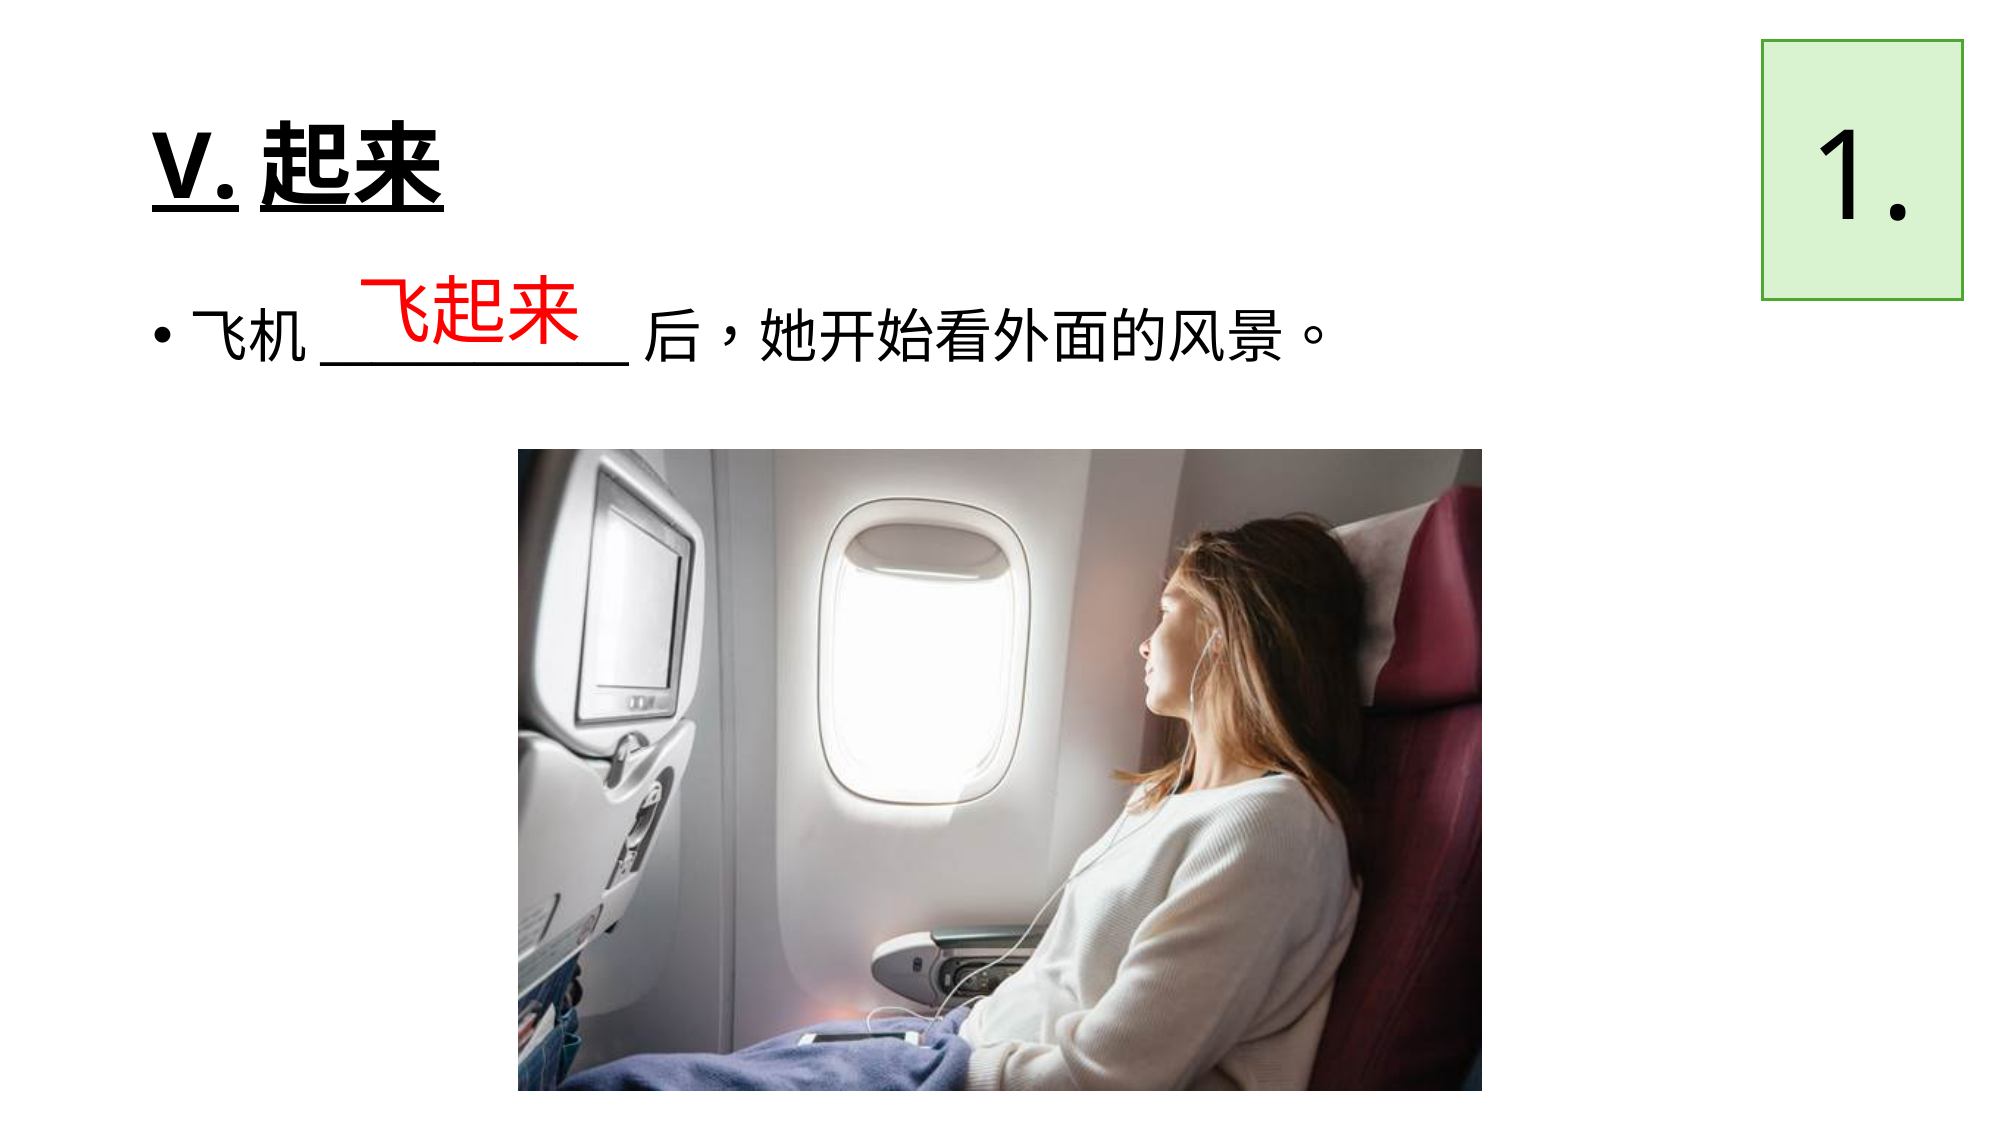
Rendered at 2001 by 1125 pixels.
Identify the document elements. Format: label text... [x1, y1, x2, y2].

text_box 飞起来 [342, 256, 597, 362]
text_box 1. [1761, 39, 1964, 301]
picture [518, 449, 1482, 1092]
title V.起来 [137, 59, 1761, 278]
list 飞机____________后，她开始看外面的风景。 [137, 299, 1863, 1014]
